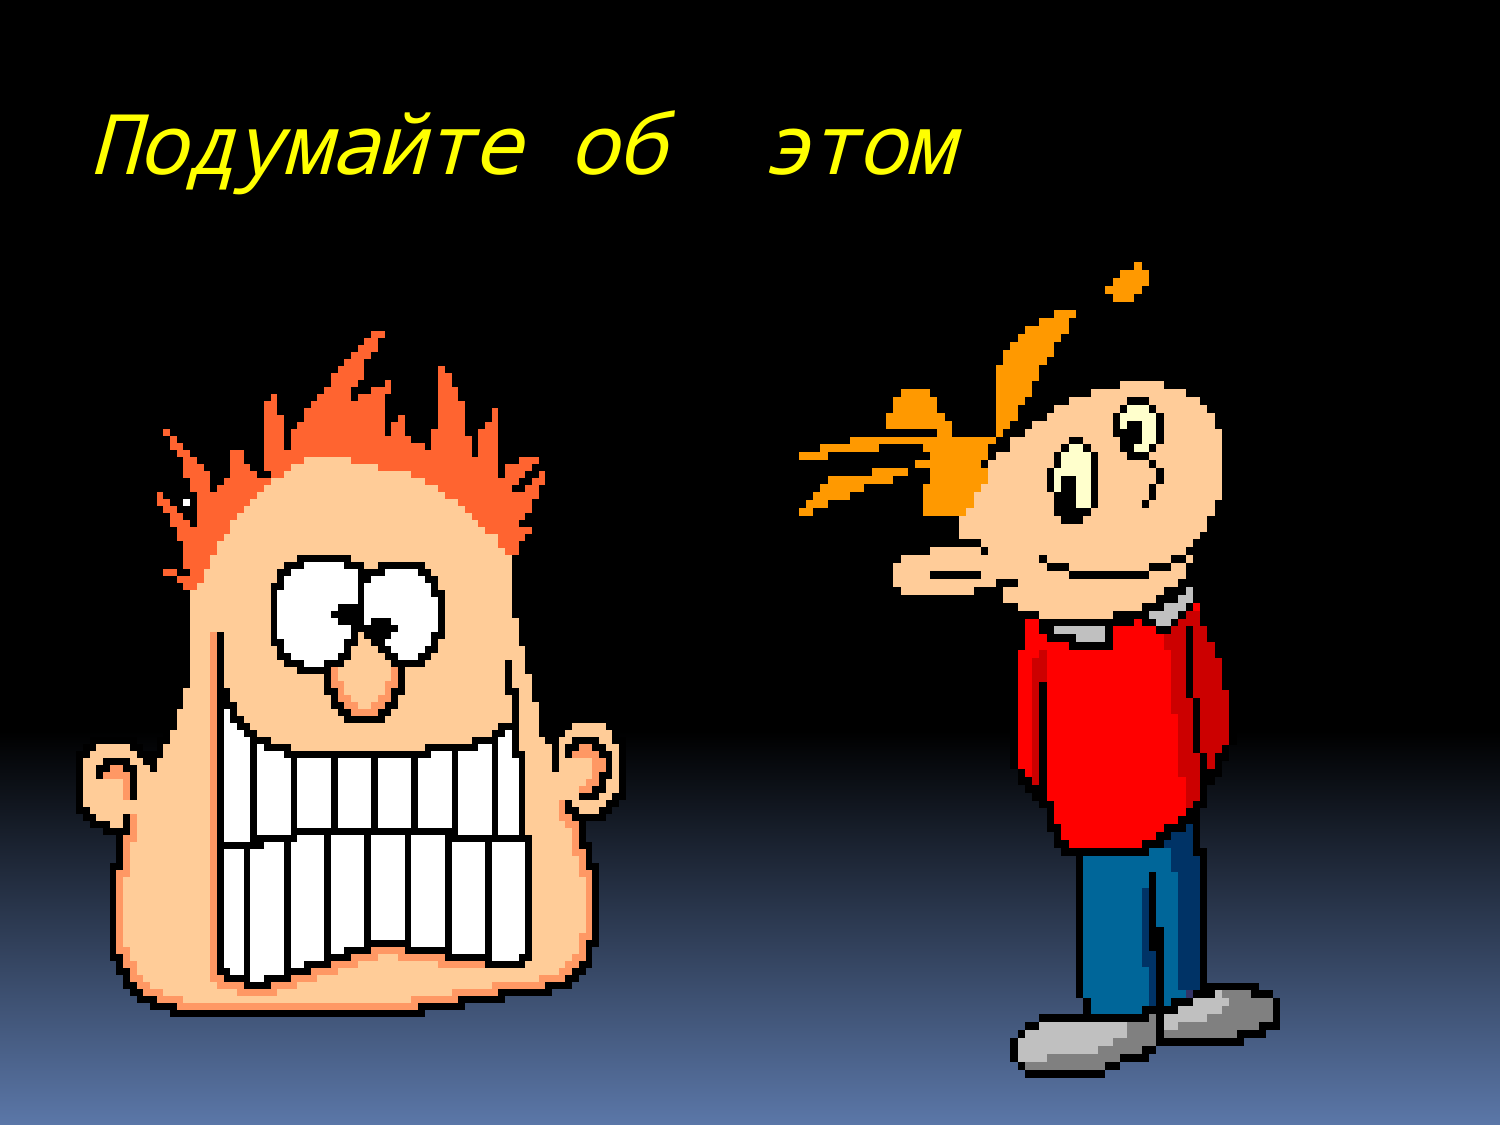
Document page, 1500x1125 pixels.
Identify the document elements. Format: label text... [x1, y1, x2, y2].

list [726, 81, 1500, 1079]
title Подумайте об этом [75, 84, 717, 235]
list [69, 304, 634, 1024]
